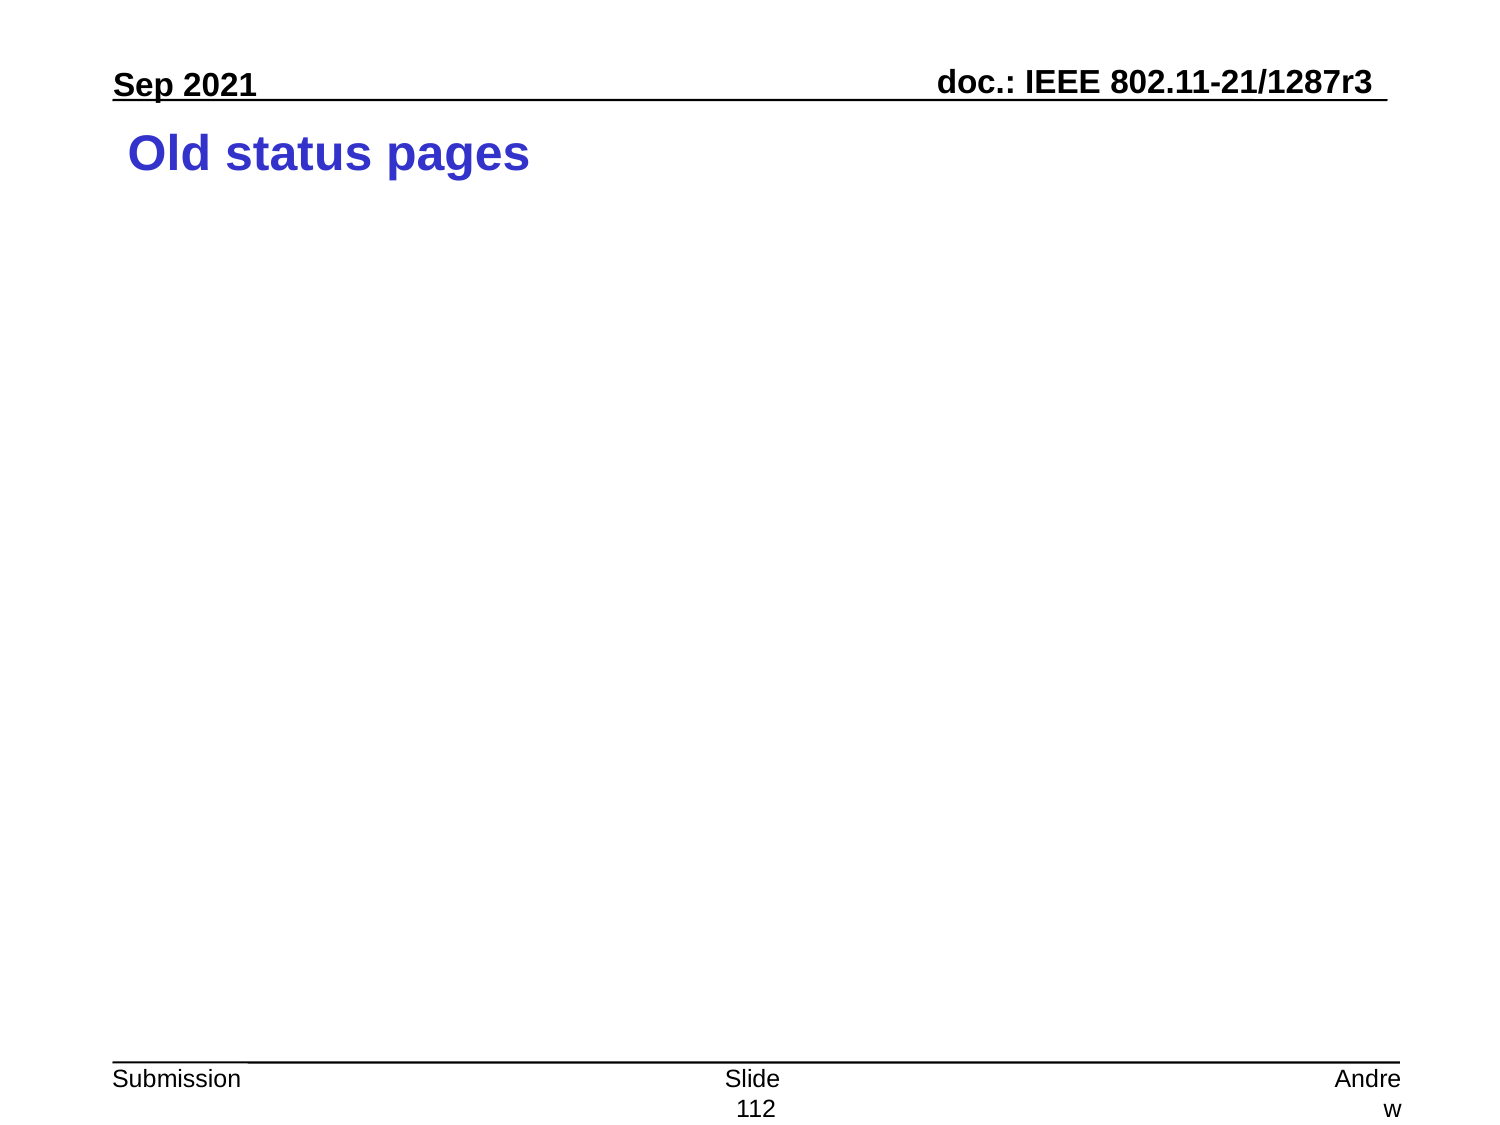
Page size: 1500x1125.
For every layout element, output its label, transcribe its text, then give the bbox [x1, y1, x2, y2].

footer Andrew Myles, Cisco [1320, 1061, 1402, 1093]
title Old status pages [112, 112, 1388, 288]
slide_number Slide 112 [709, 1061, 803, 1093]
